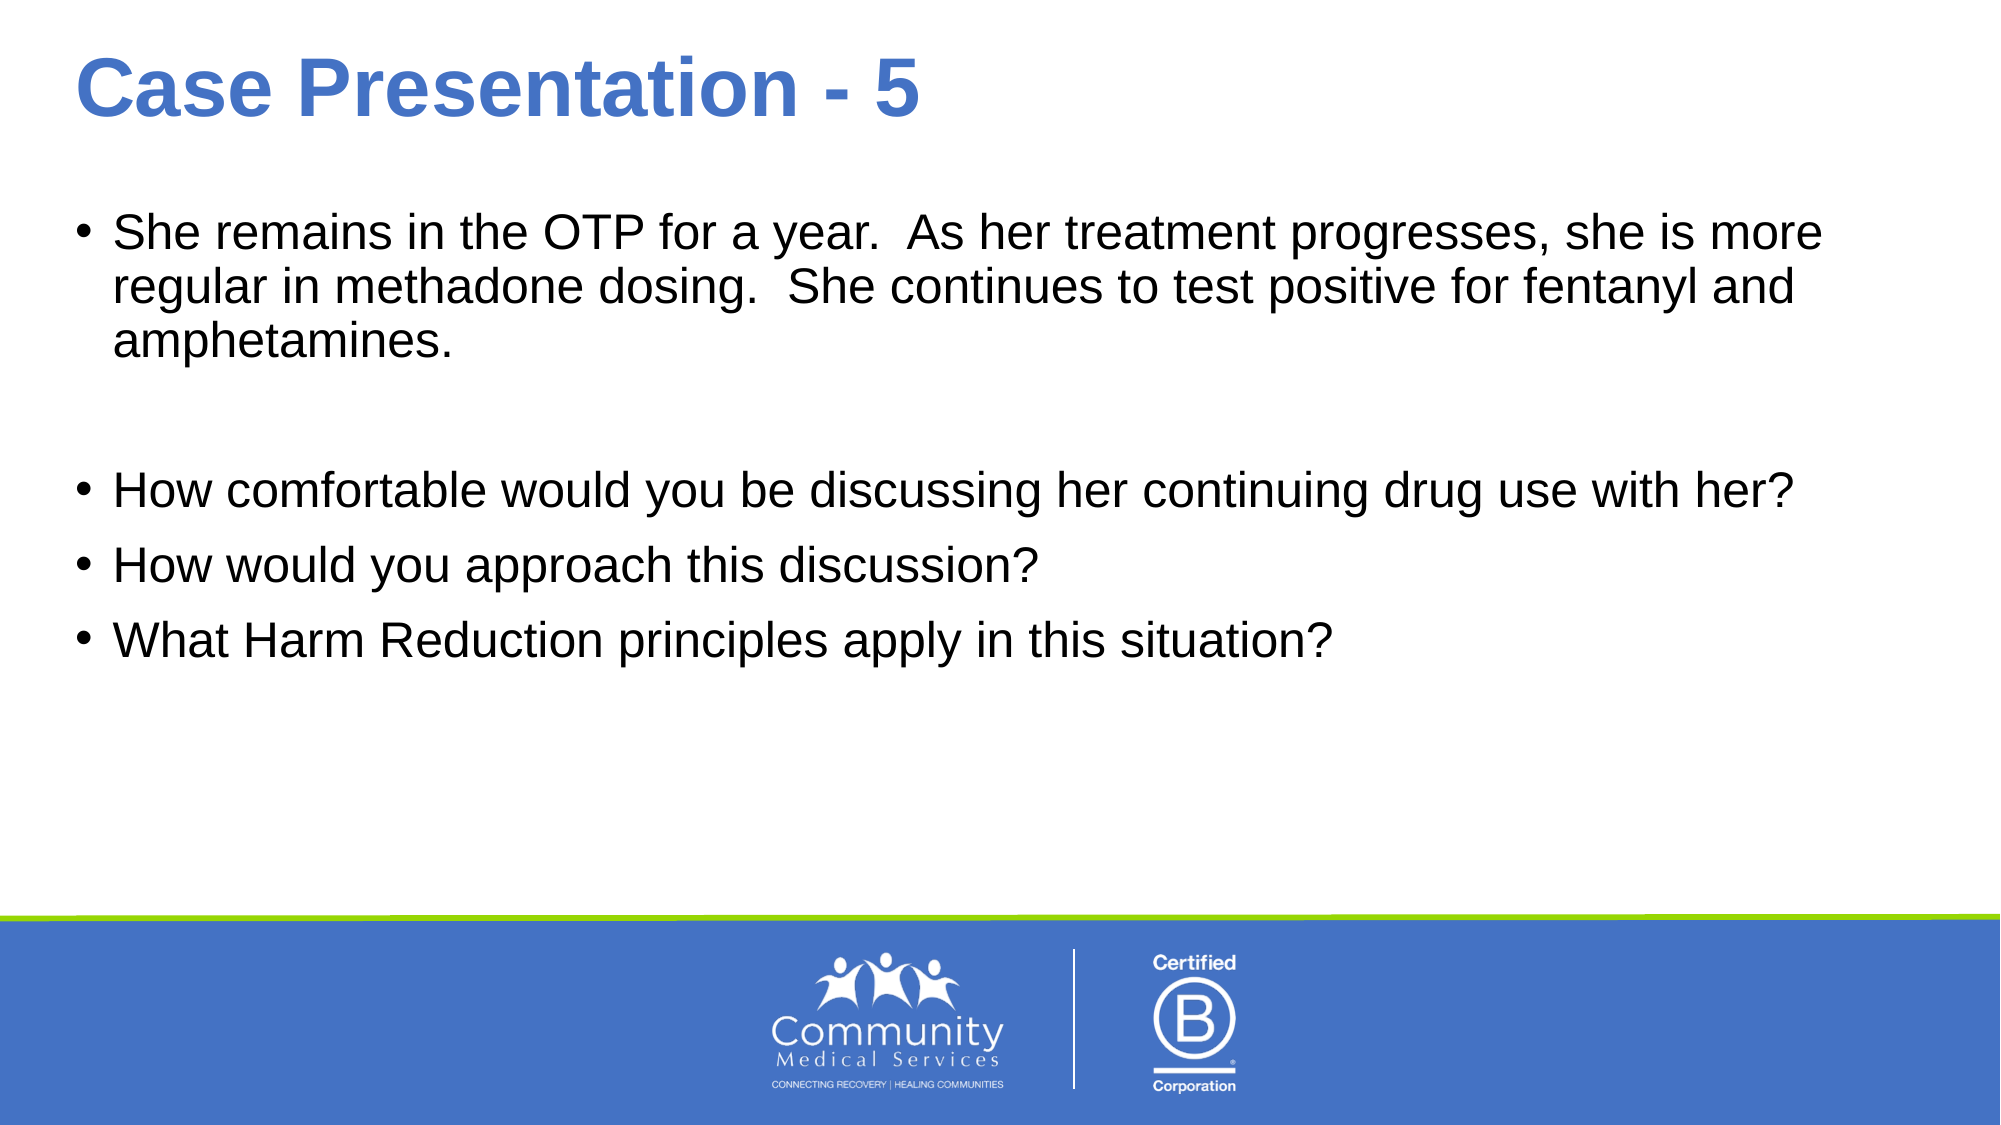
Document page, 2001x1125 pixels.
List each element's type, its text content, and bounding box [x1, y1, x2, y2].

title Case Presentation - 5 [75, 45, 1914, 207]
list She remains in the OTP for a year. As her treatment progresses, she is more regular in methadone dosing. She continues to test positive for fentanyl and amphetamines. How comfortable would you be discussing her continuing drug use with her? How would you approach this discussion? What Harm Reduction principles apply in this situation? [75, 206, 1913, 883]
picture [764, 907, 1012, 1112]
picture [1153, 954, 1236, 1094]
